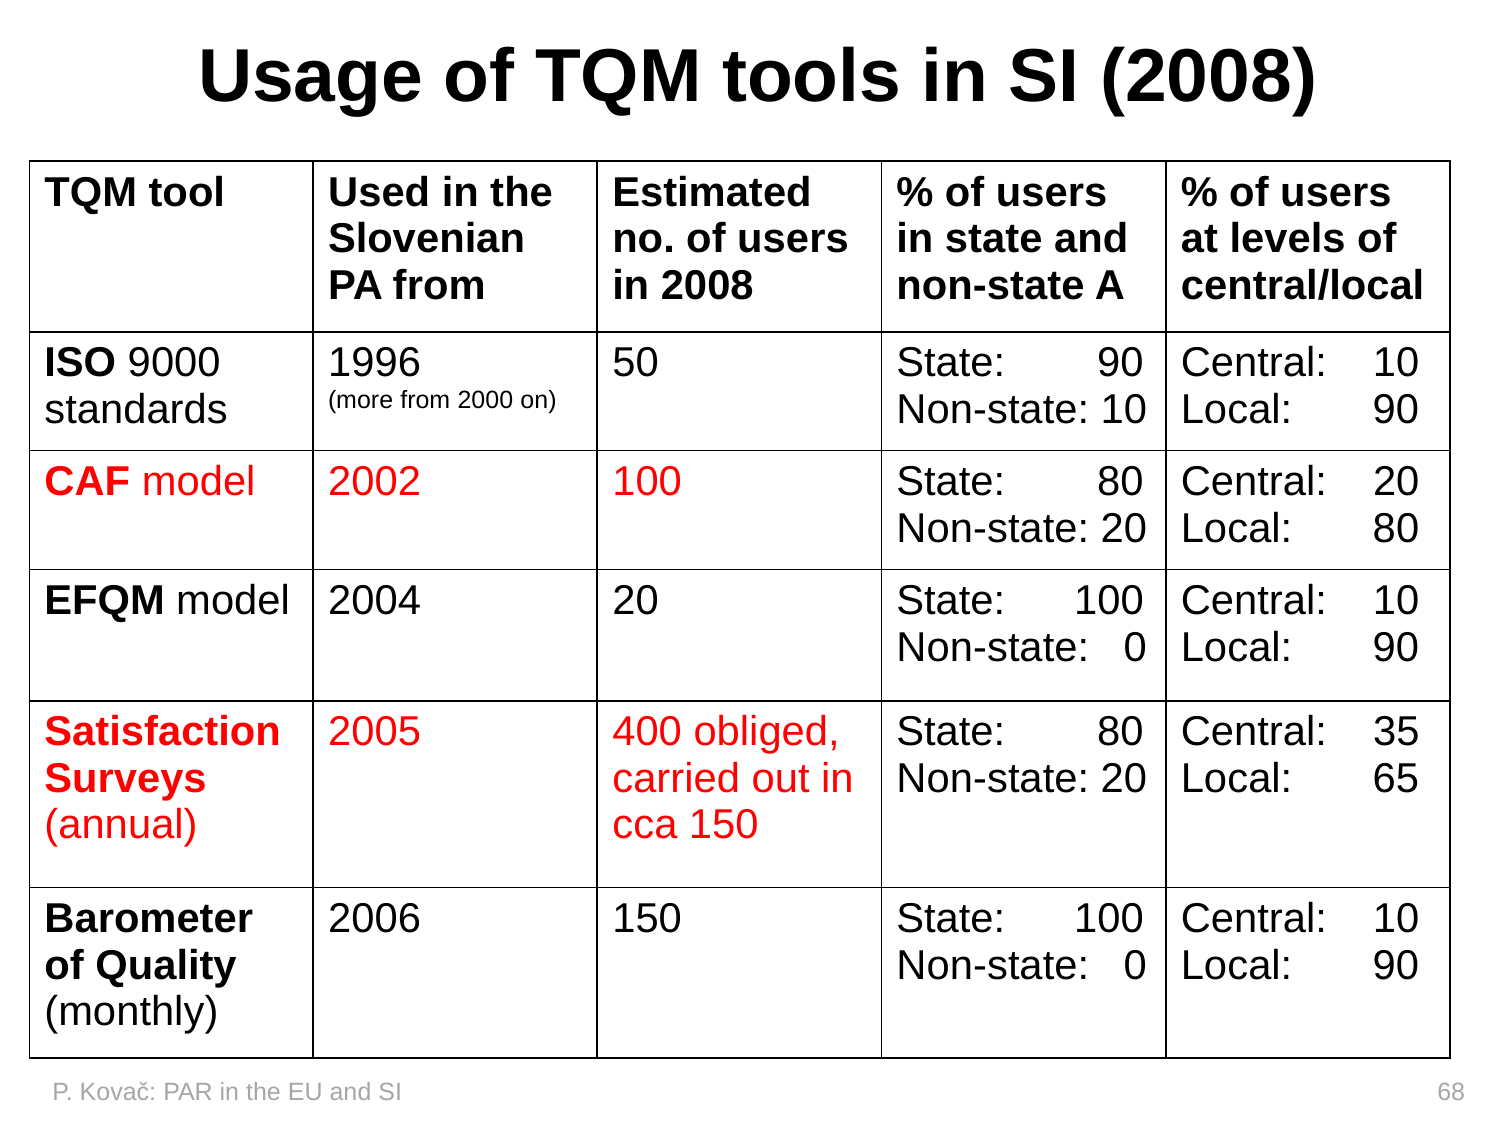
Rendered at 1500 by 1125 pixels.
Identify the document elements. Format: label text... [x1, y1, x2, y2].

table_cell 2005 [314, 702, 596, 887]
table_cell 400 obliged, carried out in cca 150 [598, 702, 881, 887]
table_cell 2002 [314, 451, 596, 569]
table_cell Central: 10 Local: 90 [1167, 570, 1449, 700]
table_cell Central: 10 Local: 90 [1167, 333, 1449, 450]
table_cell State: 100 Non-state: 0 [882, 888, 1165, 1057]
table_cell Central: 10 Local: 90 [1167, 888, 1449, 1057]
table_cell Central: 20 Local: 80 [1167, 451, 1449, 569]
table_cell Barometer of Quality (monthly) [30, 888, 312, 1057]
table_header TQM tool [30, 162, 312, 331]
table_cell Satisfaction Surveys (annual) [30, 702, 312, 887]
table_cell State: 100 Non-state: 0 [882, 570, 1165, 700]
table_cell State: 80 Non-state: 20 [882, 451, 1165, 569]
title Usage of TQM tools in SI (2008) [53, 19, 1464, 125]
table_header % of users at levels of central/local [1167, 162, 1449, 331]
table_cell 1996 (more from 2000 on) [314, 333, 596, 450]
table_cell EFQM model [30, 570, 312, 700]
table_cell State: 90 Non-state: 10 [882, 333, 1165, 450]
table_cell Central: 35 Local: 65 [1167, 702, 1449, 887]
table_cell ISO 9000 standards [30, 333, 312, 450]
table_cell 2004 [314, 570, 596, 700]
table_cell 150 [598, 888, 881, 1057]
table_header Estimated no. of users in 2008 [598, 162, 881, 331]
table_cell 2006 [314, 888, 596, 1057]
table_cell 100 [598, 451, 881, 569]
table_cell 20 [598, 570, 881, 700]
table_cell 50 [598, 333, 881, 450]
table_header Used in the Slovenian PA from [314, 162, 596, 331]
table_cell CAF model [30, 451, 312, 569]
table_cell State: 80 Non-state: 20 [882, 702, 1165, 887]
table_header % of users in state and non-state A [882, 162, 1165, 331]
text_box P. Kovač: PAR in the EU and SI 68 [37, 1060, 1495, 1121]
